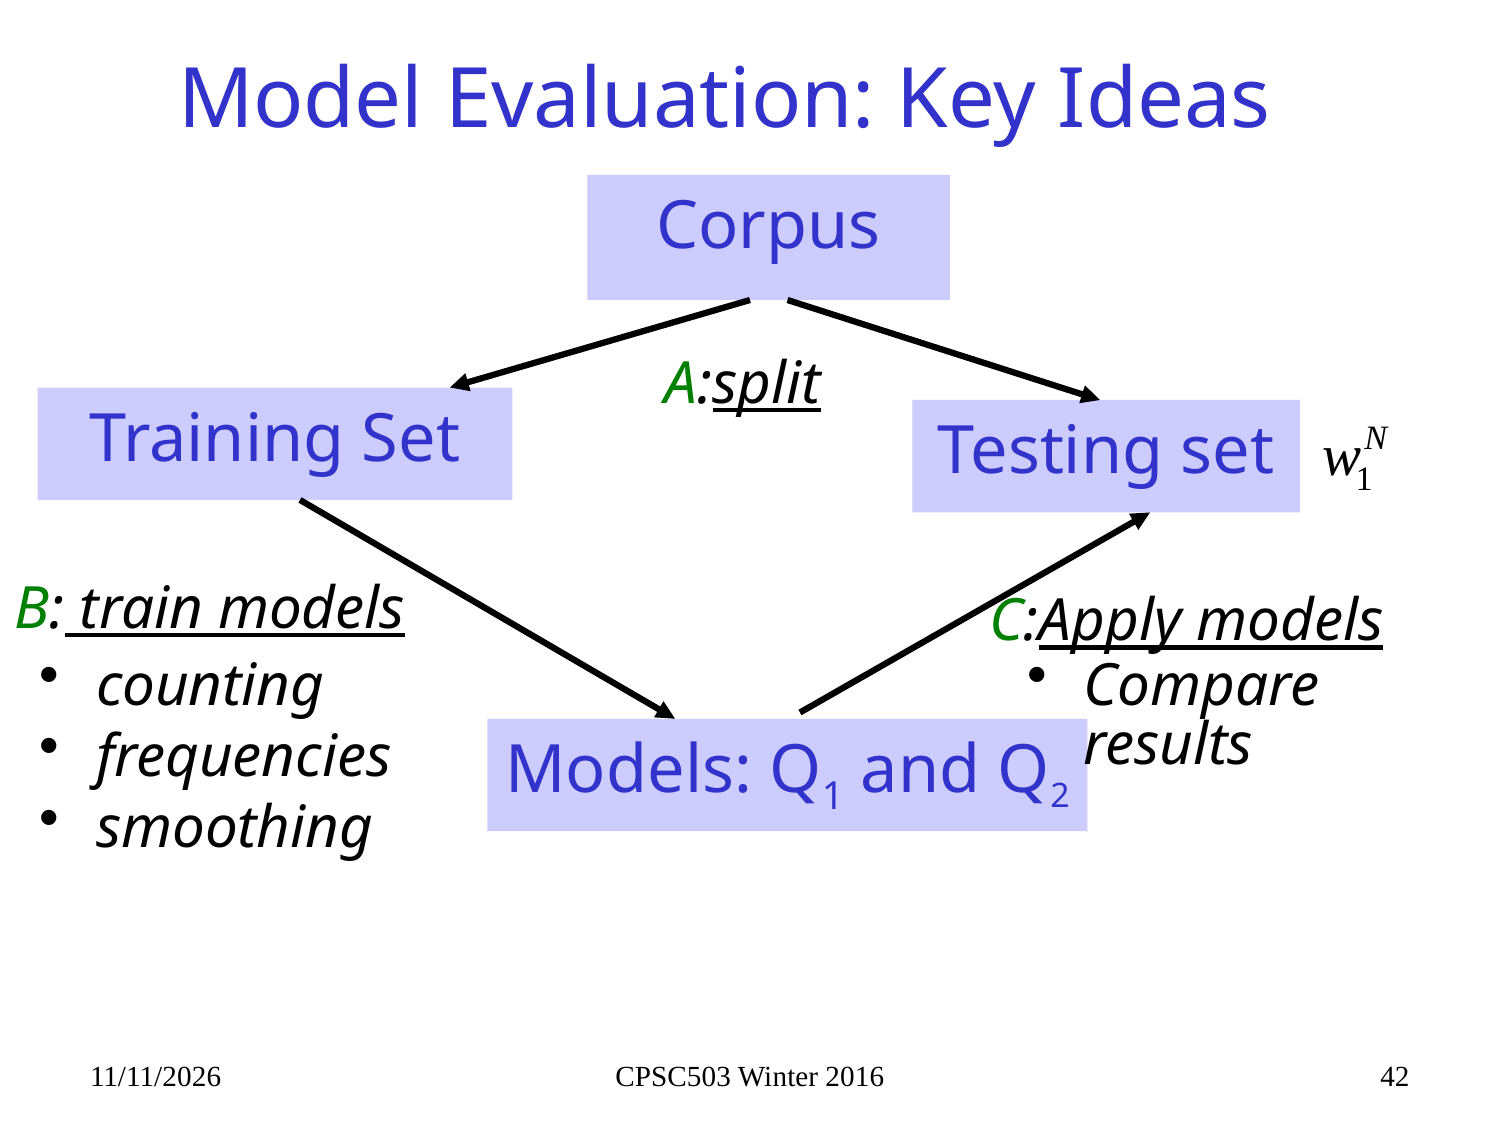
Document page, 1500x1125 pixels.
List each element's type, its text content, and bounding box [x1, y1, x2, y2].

footer CPSC503 Winter 2016 [512, 1049, 988, 1125]
text_box C:Apply models [975, 575, 1463, 675]
text_box B: train models [0, 562, 550, 663]
text_box [450, 299, 751, 390]
text_box Models: Q1 and Q2 [487, 718, 1088, 832]
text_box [1312, 412, 1401, 501]
text_box Testing set [912, 399, 1300, 513]
text_box counting frequencies smoothing [24, 650, 725, 750]
slide_number 42 [1112, 1049, 1426, 1125]
text_box [913, 340, 1100, 403]
text_box Compare results [1012, 650, 1500, 775]
text_box A:split [650, 337, 913, 438]
text_box Training Set [37, 387, 513, 500]
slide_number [74, 1049, 388, 1125]
text_box Corpus [587, 174, 950, 300]
title Model Evaluation: Key Ideas [87, 0, 1363, 188]
text_box [799, 512, 1150, 713]
